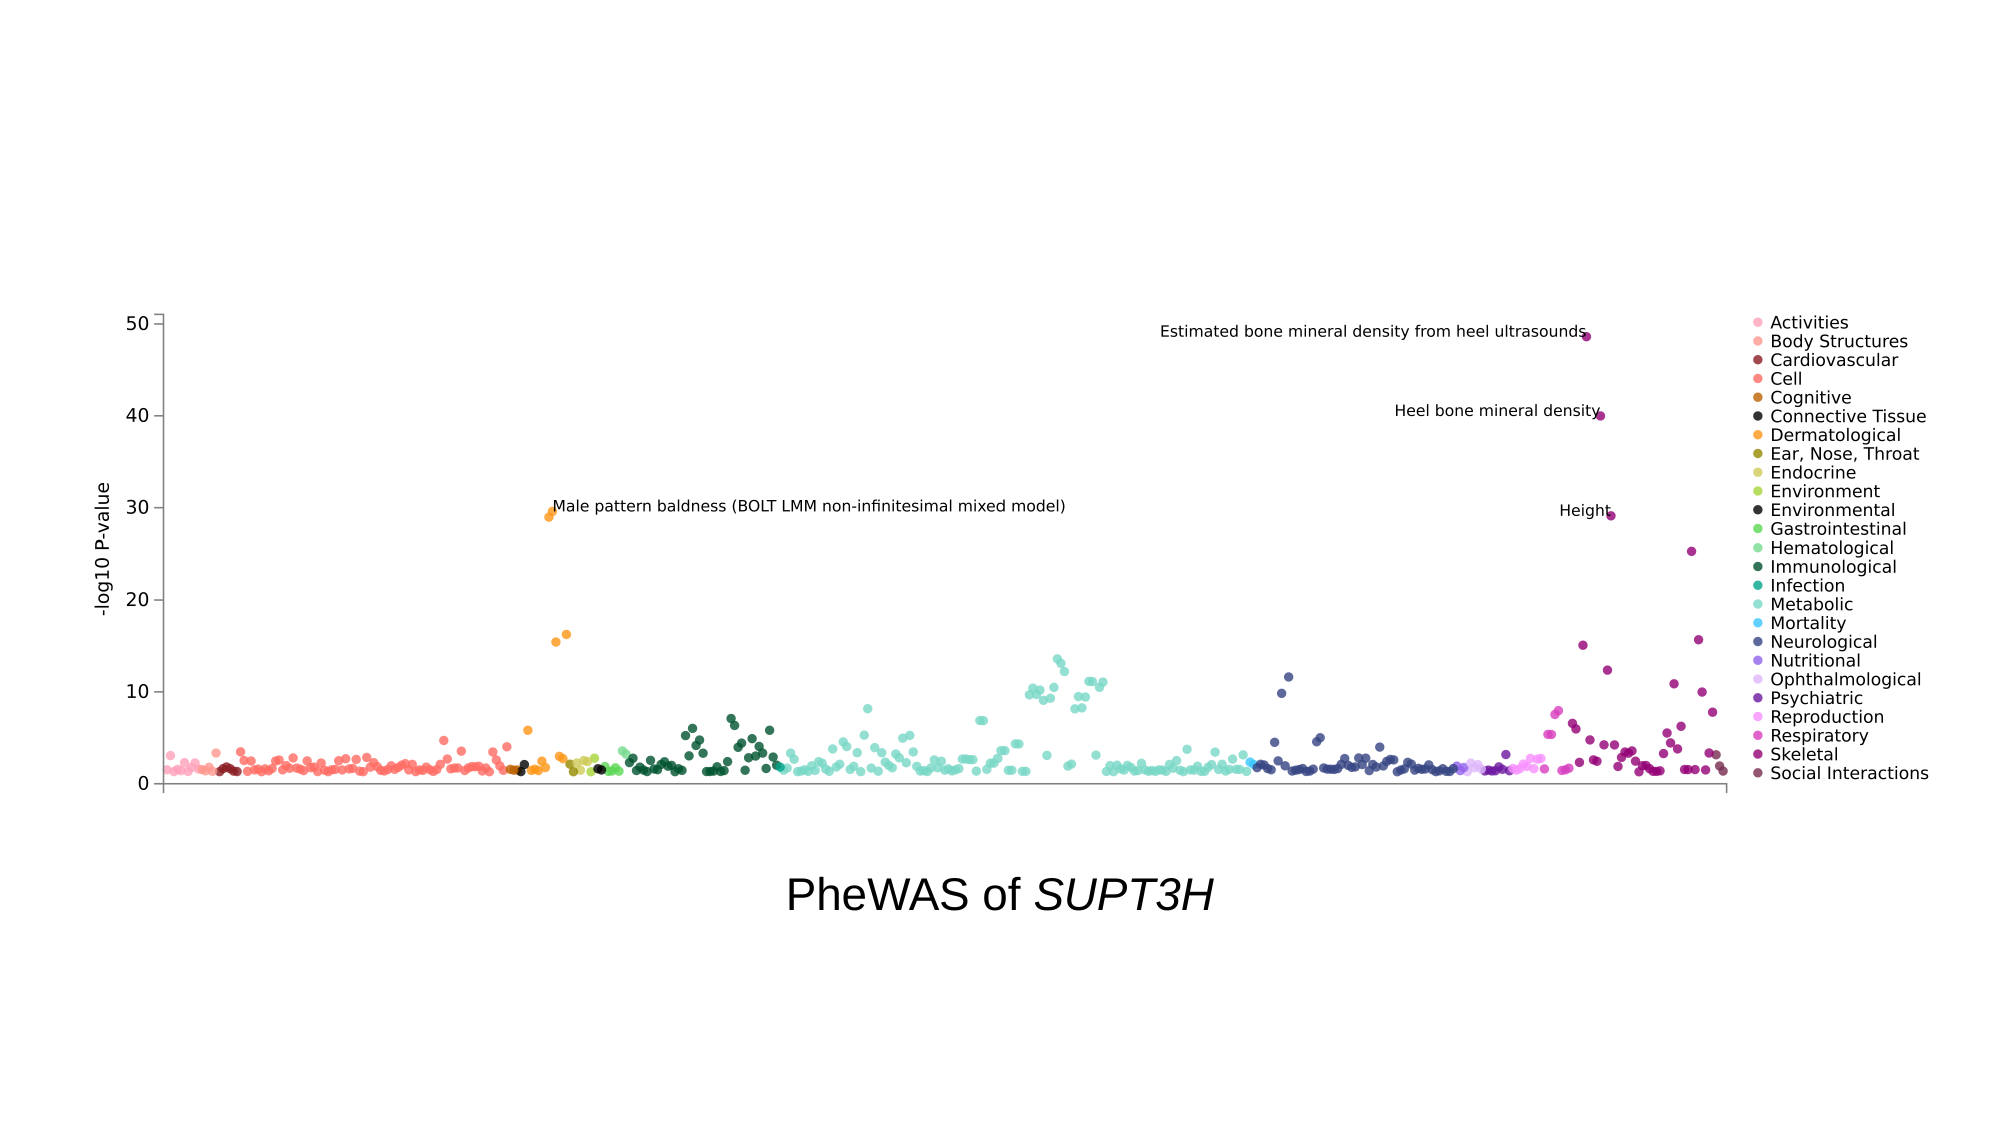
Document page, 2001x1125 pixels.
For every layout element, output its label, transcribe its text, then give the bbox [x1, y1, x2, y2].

text_box PheWAS of SUPT3H [703, 857, 1297, 928]
picture [38, 267, 1962, 816]
